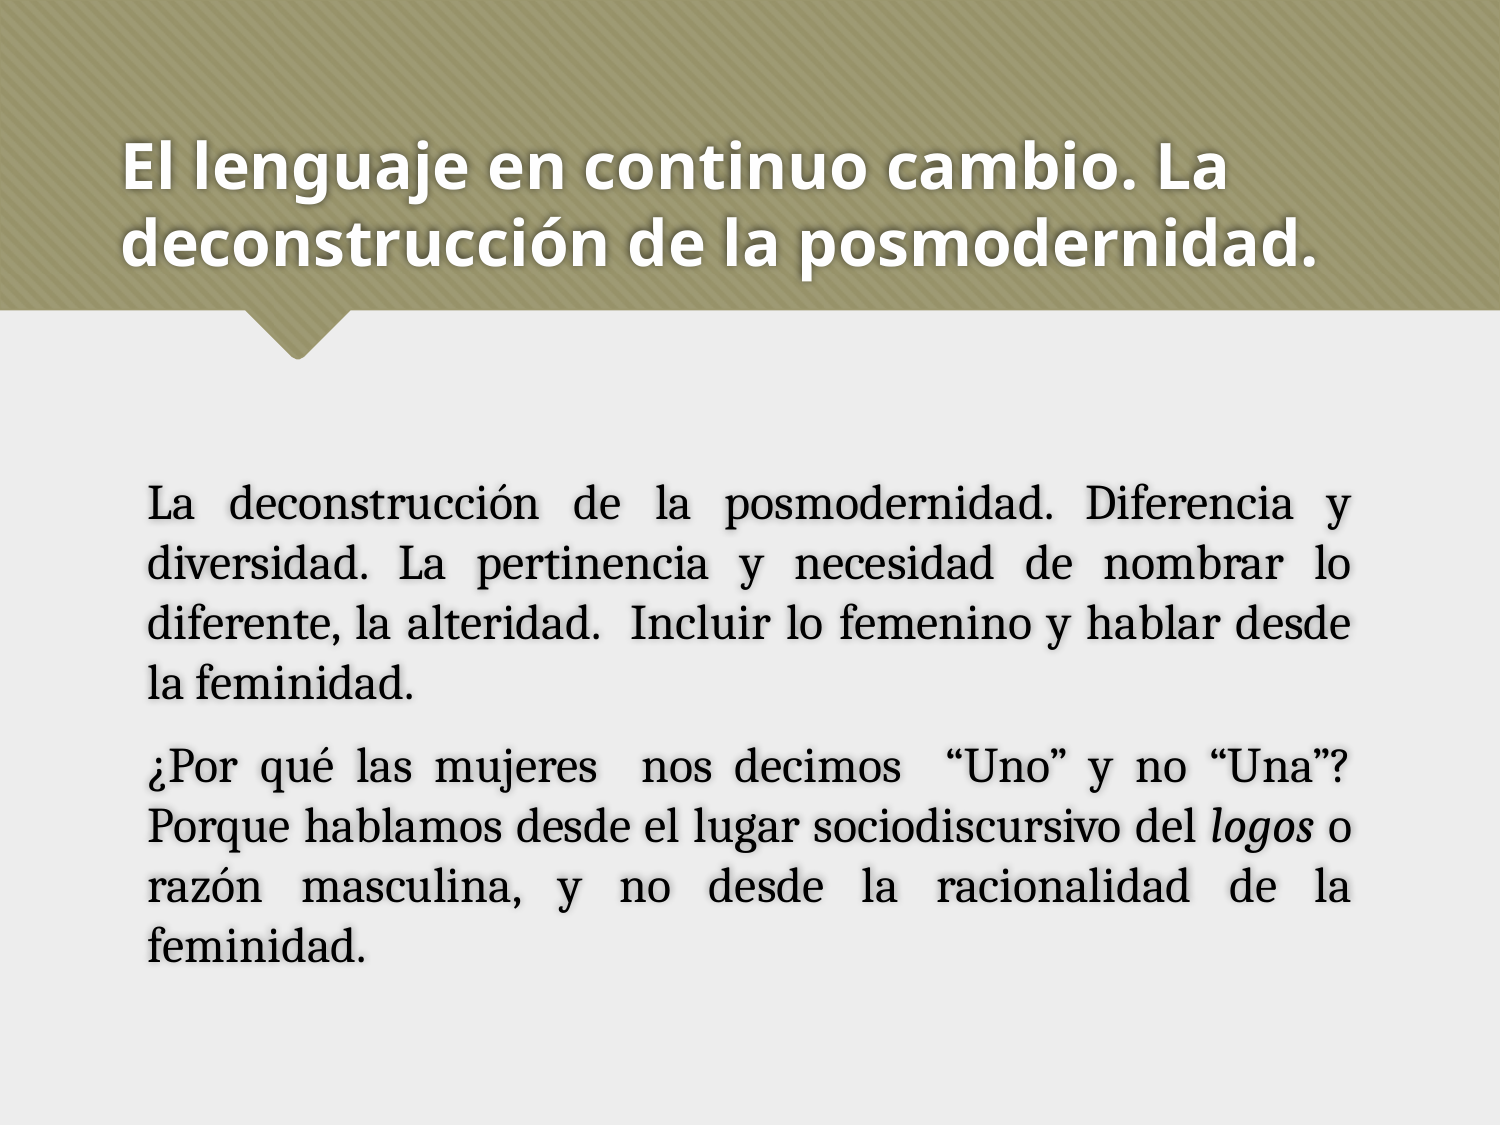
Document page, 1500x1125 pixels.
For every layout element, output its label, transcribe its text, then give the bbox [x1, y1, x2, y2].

list La deconstrucción de la posmodernidad. Diferencia y diversidad. La pertinencia y necesidad de nombrar lo diferente, la alteridad. Incluir lo femenino y hablar desde la feminidad. ¿Por qué las mujeres nos decimos “Uno” y no “Una”? Porque hablamos desde el lugar sociodiscursivo del logos o razón masculina, y no desde la racionalidad de la feminidad. [132, 364, 1368, 1077]
text_box El lenguaje en continuo cambio. La deconstrucción de la posmodernidad. [105, 63, 1340, 288]
